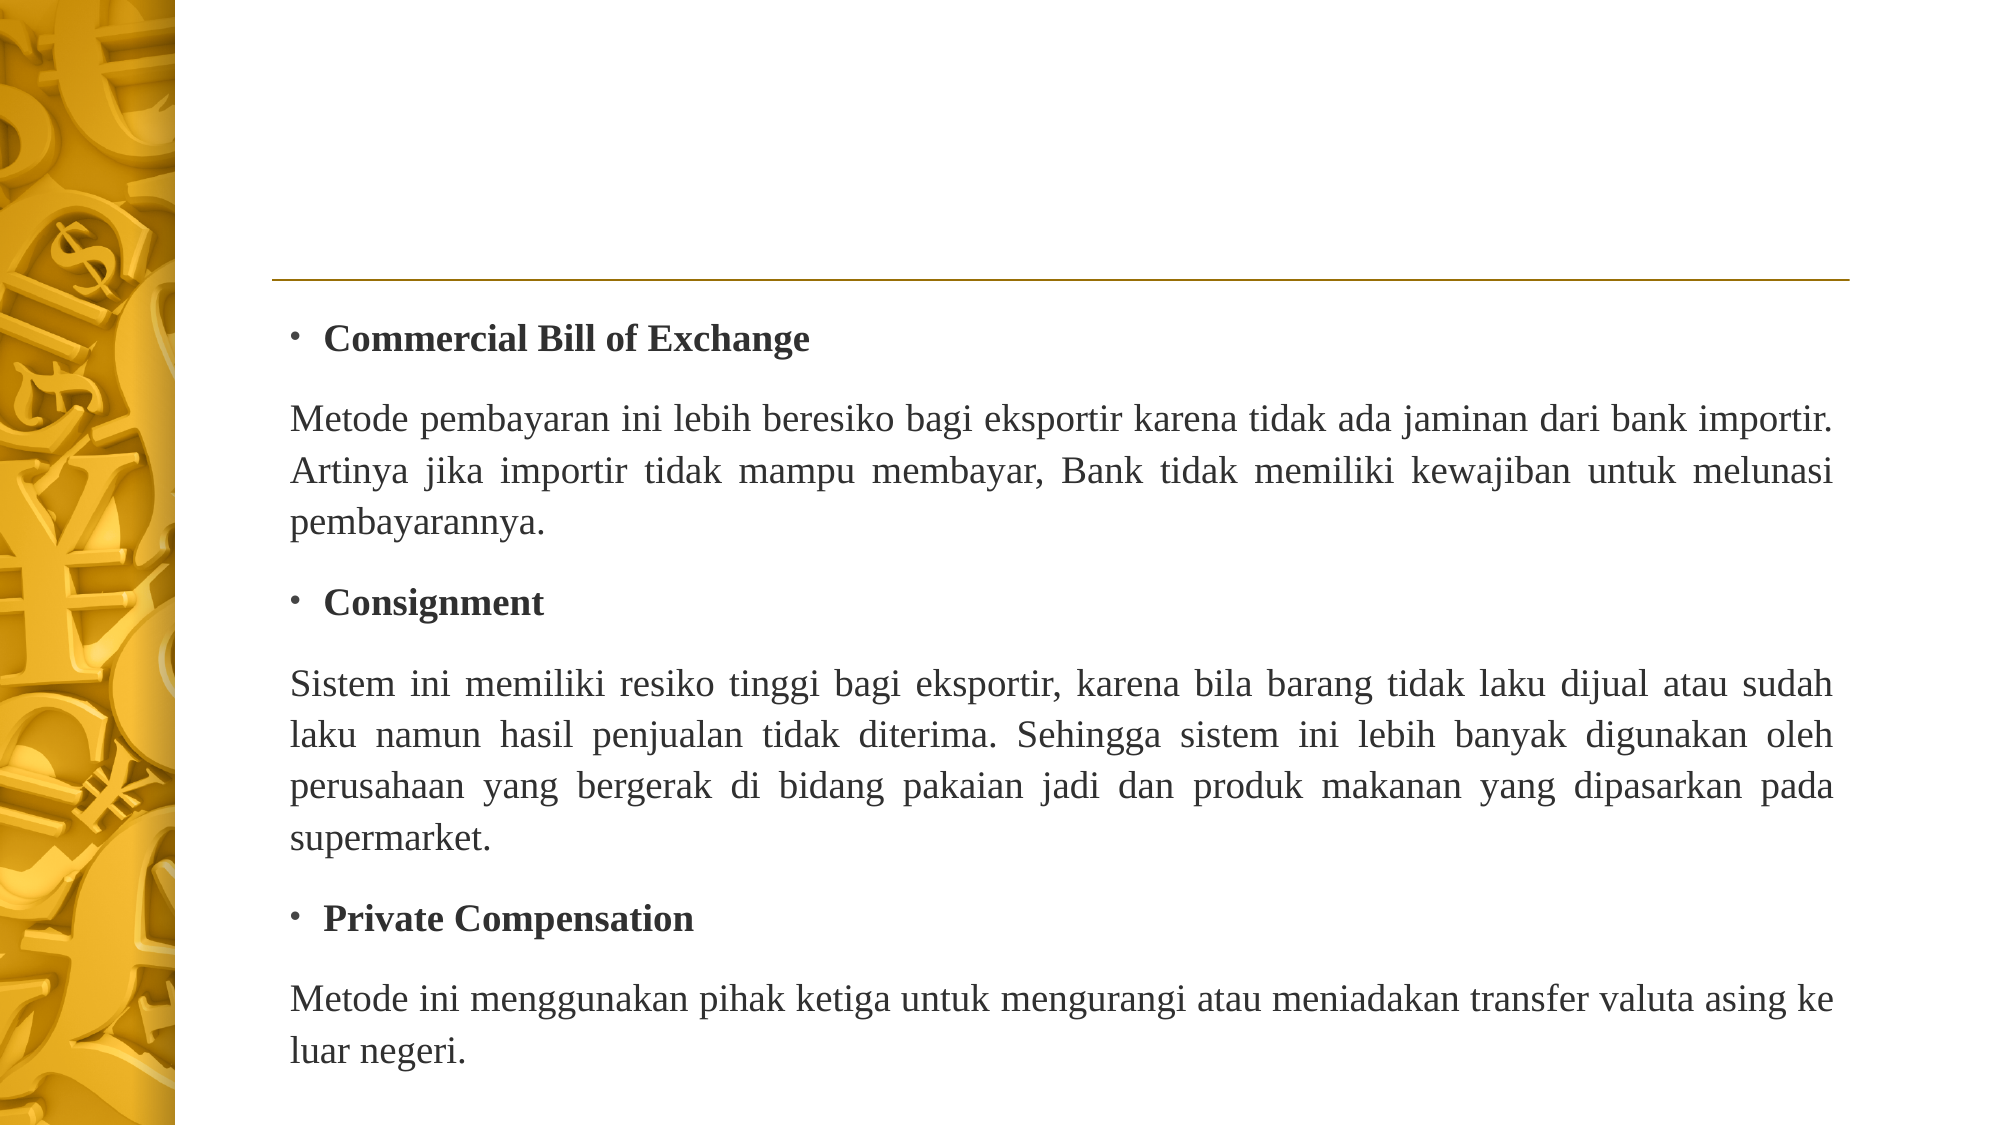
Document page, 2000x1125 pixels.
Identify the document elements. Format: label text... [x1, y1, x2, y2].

picture [0, 0, 175, 1125]
list Commercial Bill of Exchange Metode pembayaran ini lebih beresiko bagi eksportir karena tidak ada jaminan dari bank importir. Artinya jika importir tidak mampu membayar, Bank tidak memiliki kewajiban untuk melunasi pembayarannya. Consignment Sistem ini memiliki resiko tinggi bagi eksportir, karena bila barang tidak laku dijual atau sudah laku namun hasil penjualan tidak diterima. Sehingga sistem ini lebih banyak digunakan oleh perusahaan yang bergerak di bidang pakaian jadi dan produk makanan yang dipasarkan pada supermarket. Private Compensation Metode ini menggunakan pihak ketiga untuk mengurangi atau meniadakan transfer valuta asing ke luar negeri. [274, 299, 1850, 1088]
